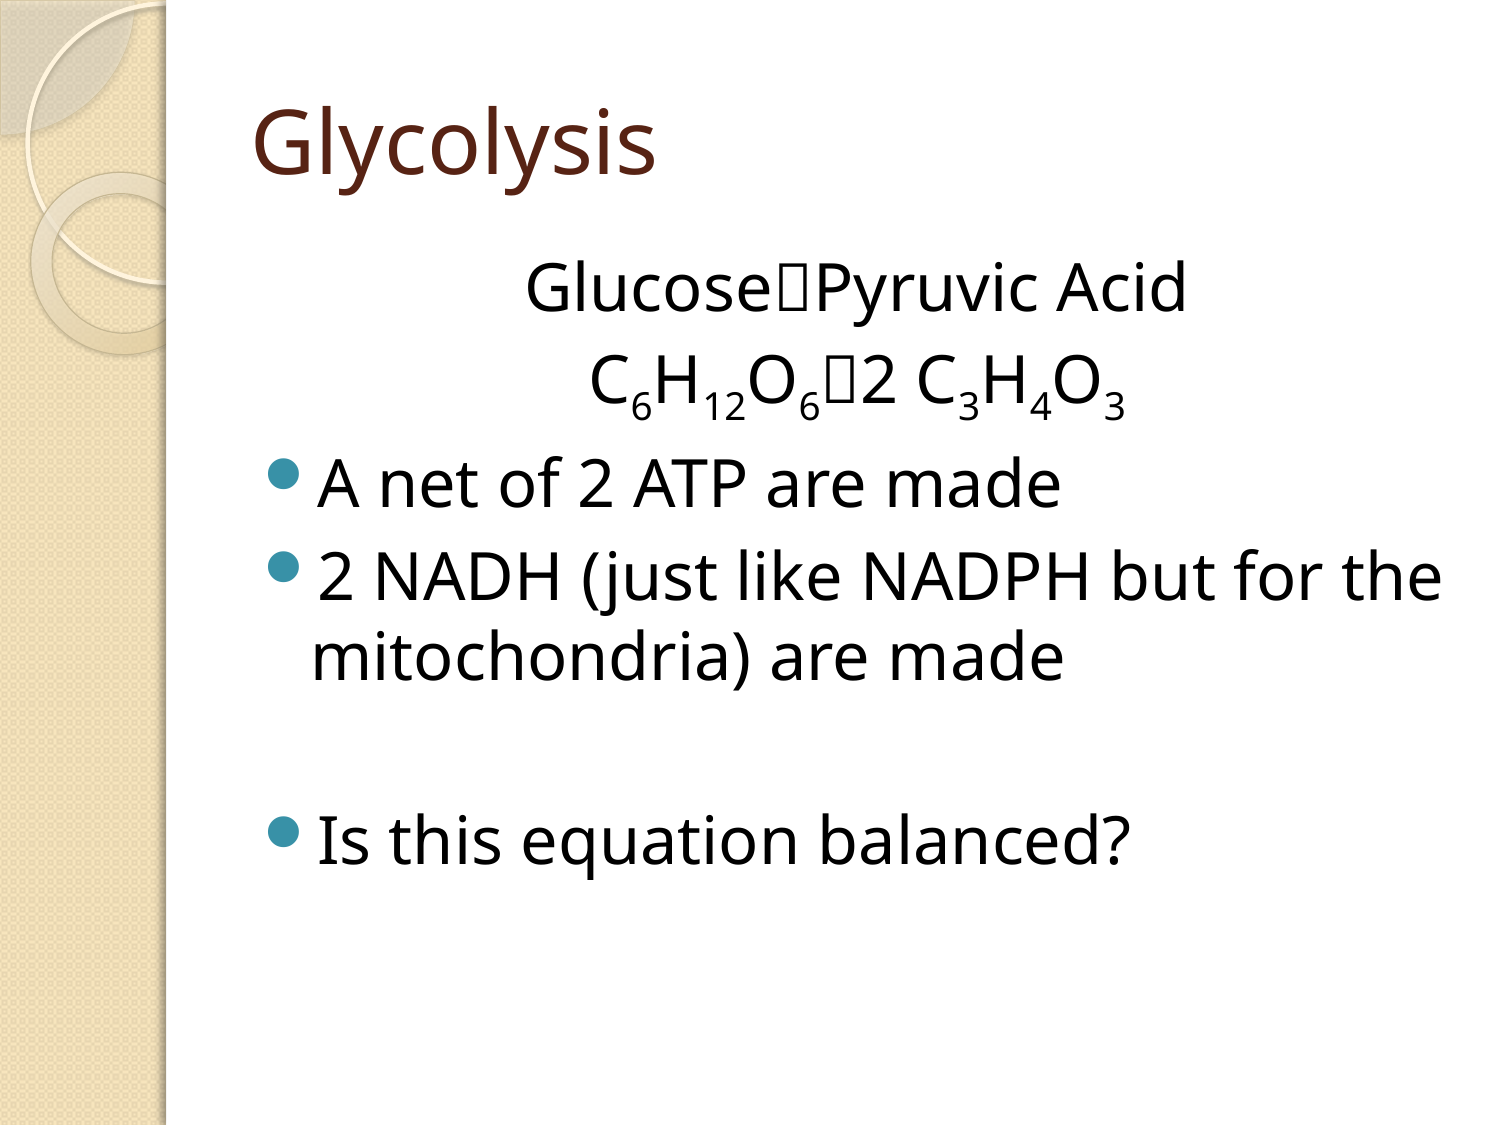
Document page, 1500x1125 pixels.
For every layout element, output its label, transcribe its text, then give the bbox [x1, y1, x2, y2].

title Glycolysis [235, 45, 1466, 233]
list GlucosePyruvic Acid C6H12O62 C3H4O3 A net of 2 ATP are made 2 NADH (just like NADPH but for the mitochondria) are made Is this equation balanced? [235, 237, 1466, 1025]
